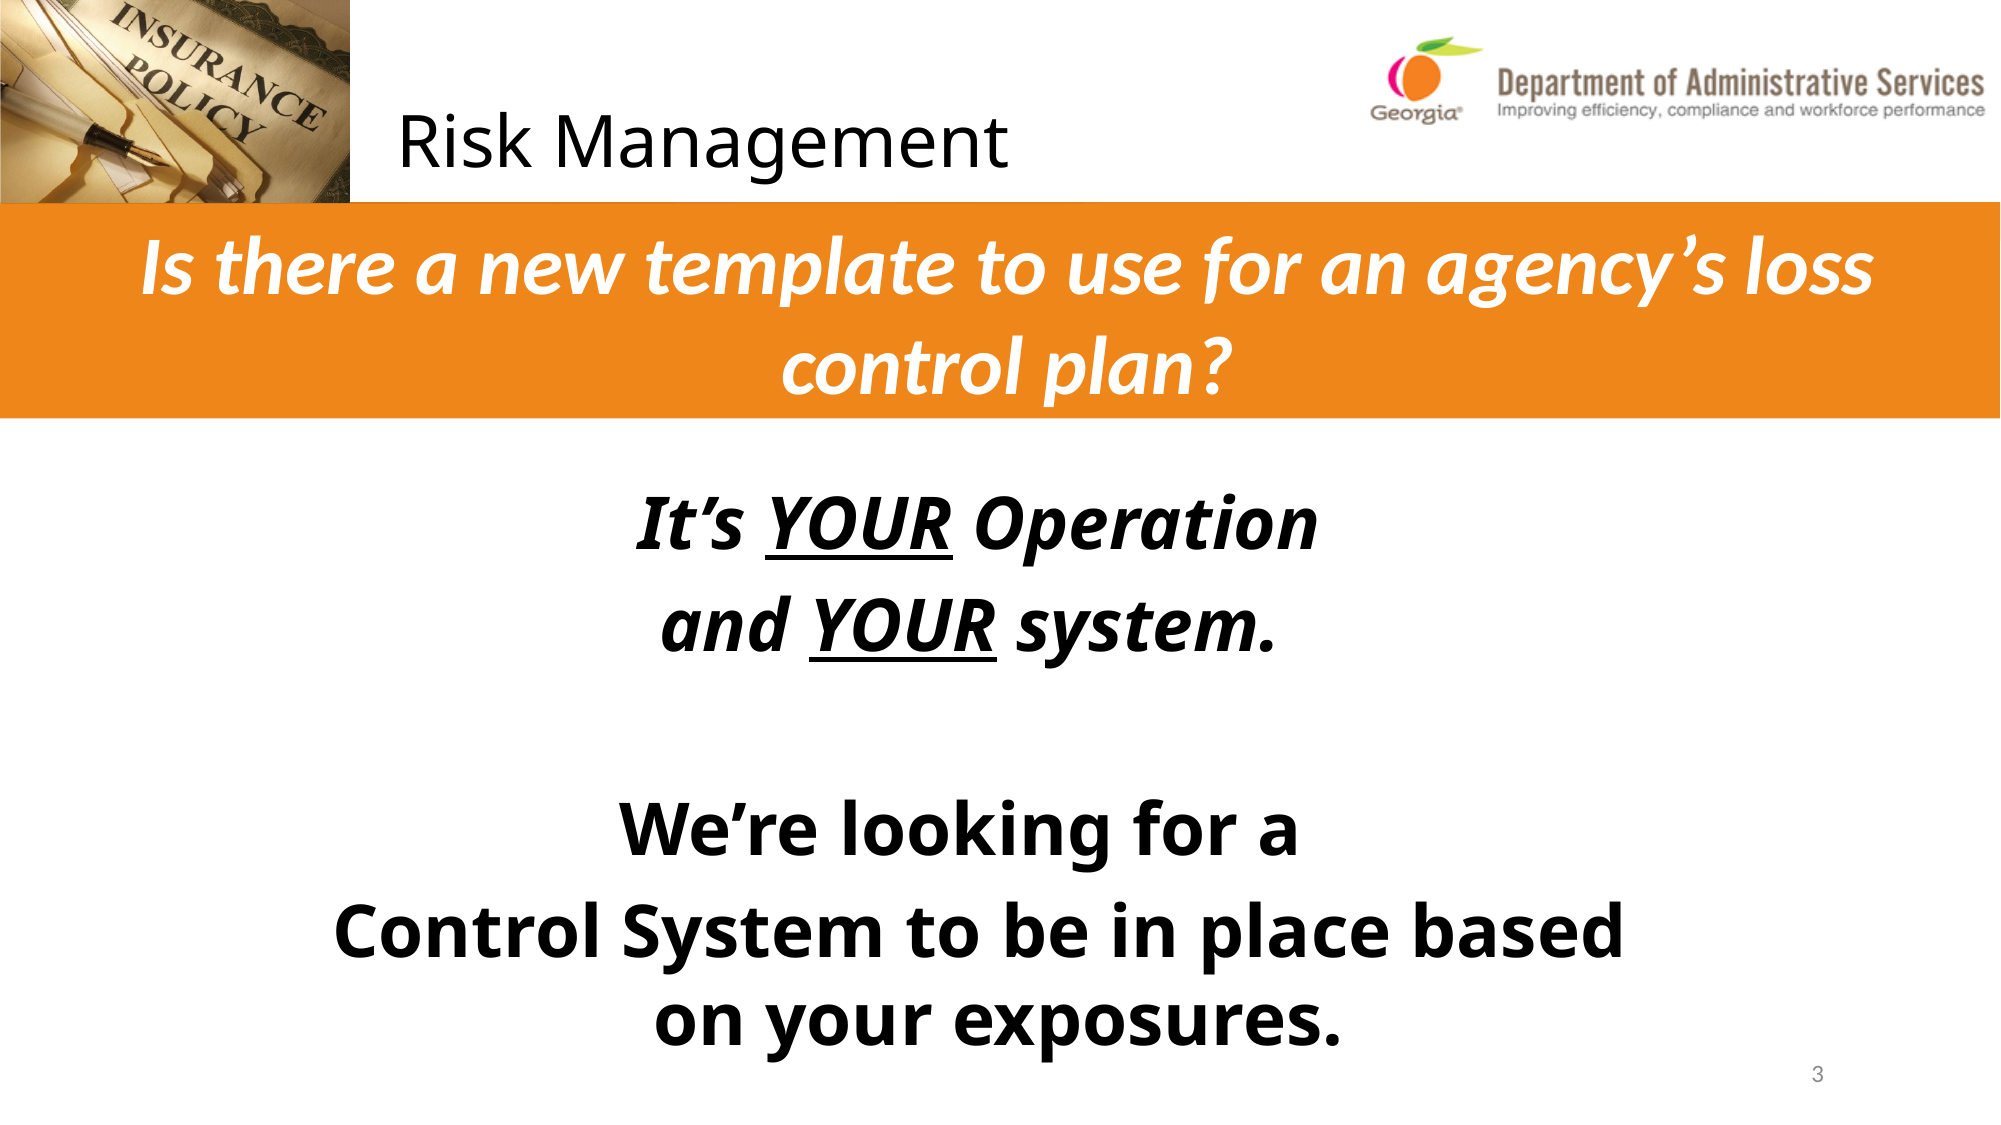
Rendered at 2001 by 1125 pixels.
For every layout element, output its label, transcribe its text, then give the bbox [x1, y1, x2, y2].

picture [1351, 21, 1999, 154]
text_box Is there a new template to use for an agency’s loss control plan? [0, 203, 2000, 419]
slide_number 3 [1412, 1042, 1839, 1103]
text_box It’s YOUR Operation and YOUR system. We’re looking for a Control System to be in place based on your exposures. [305, 468, 1654, 1068]
picture [0, 0, 2001, 241]
